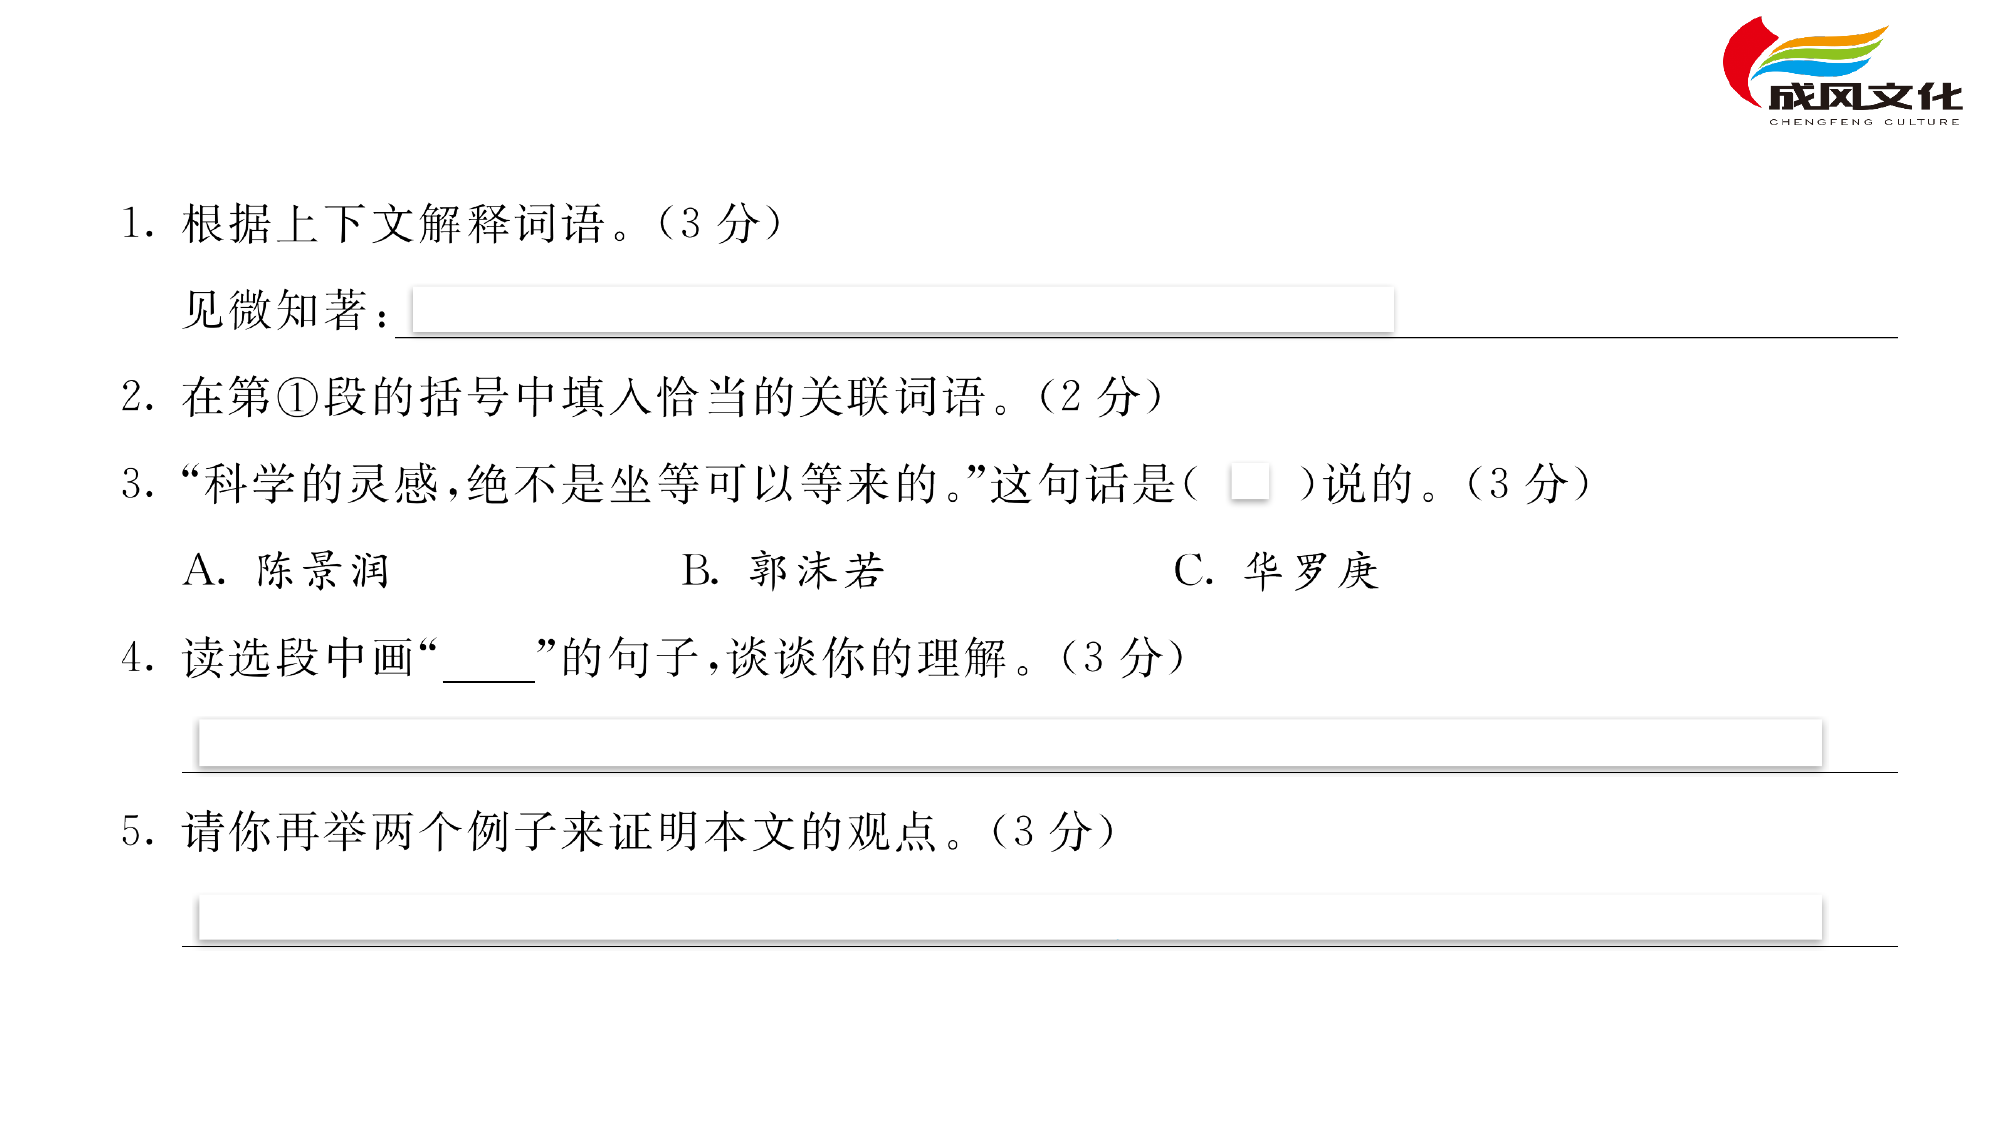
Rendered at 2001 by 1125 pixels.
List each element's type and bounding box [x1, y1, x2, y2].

picture [1708, 0, 1986, 136]
picture [117, 176, 2000, 961]
